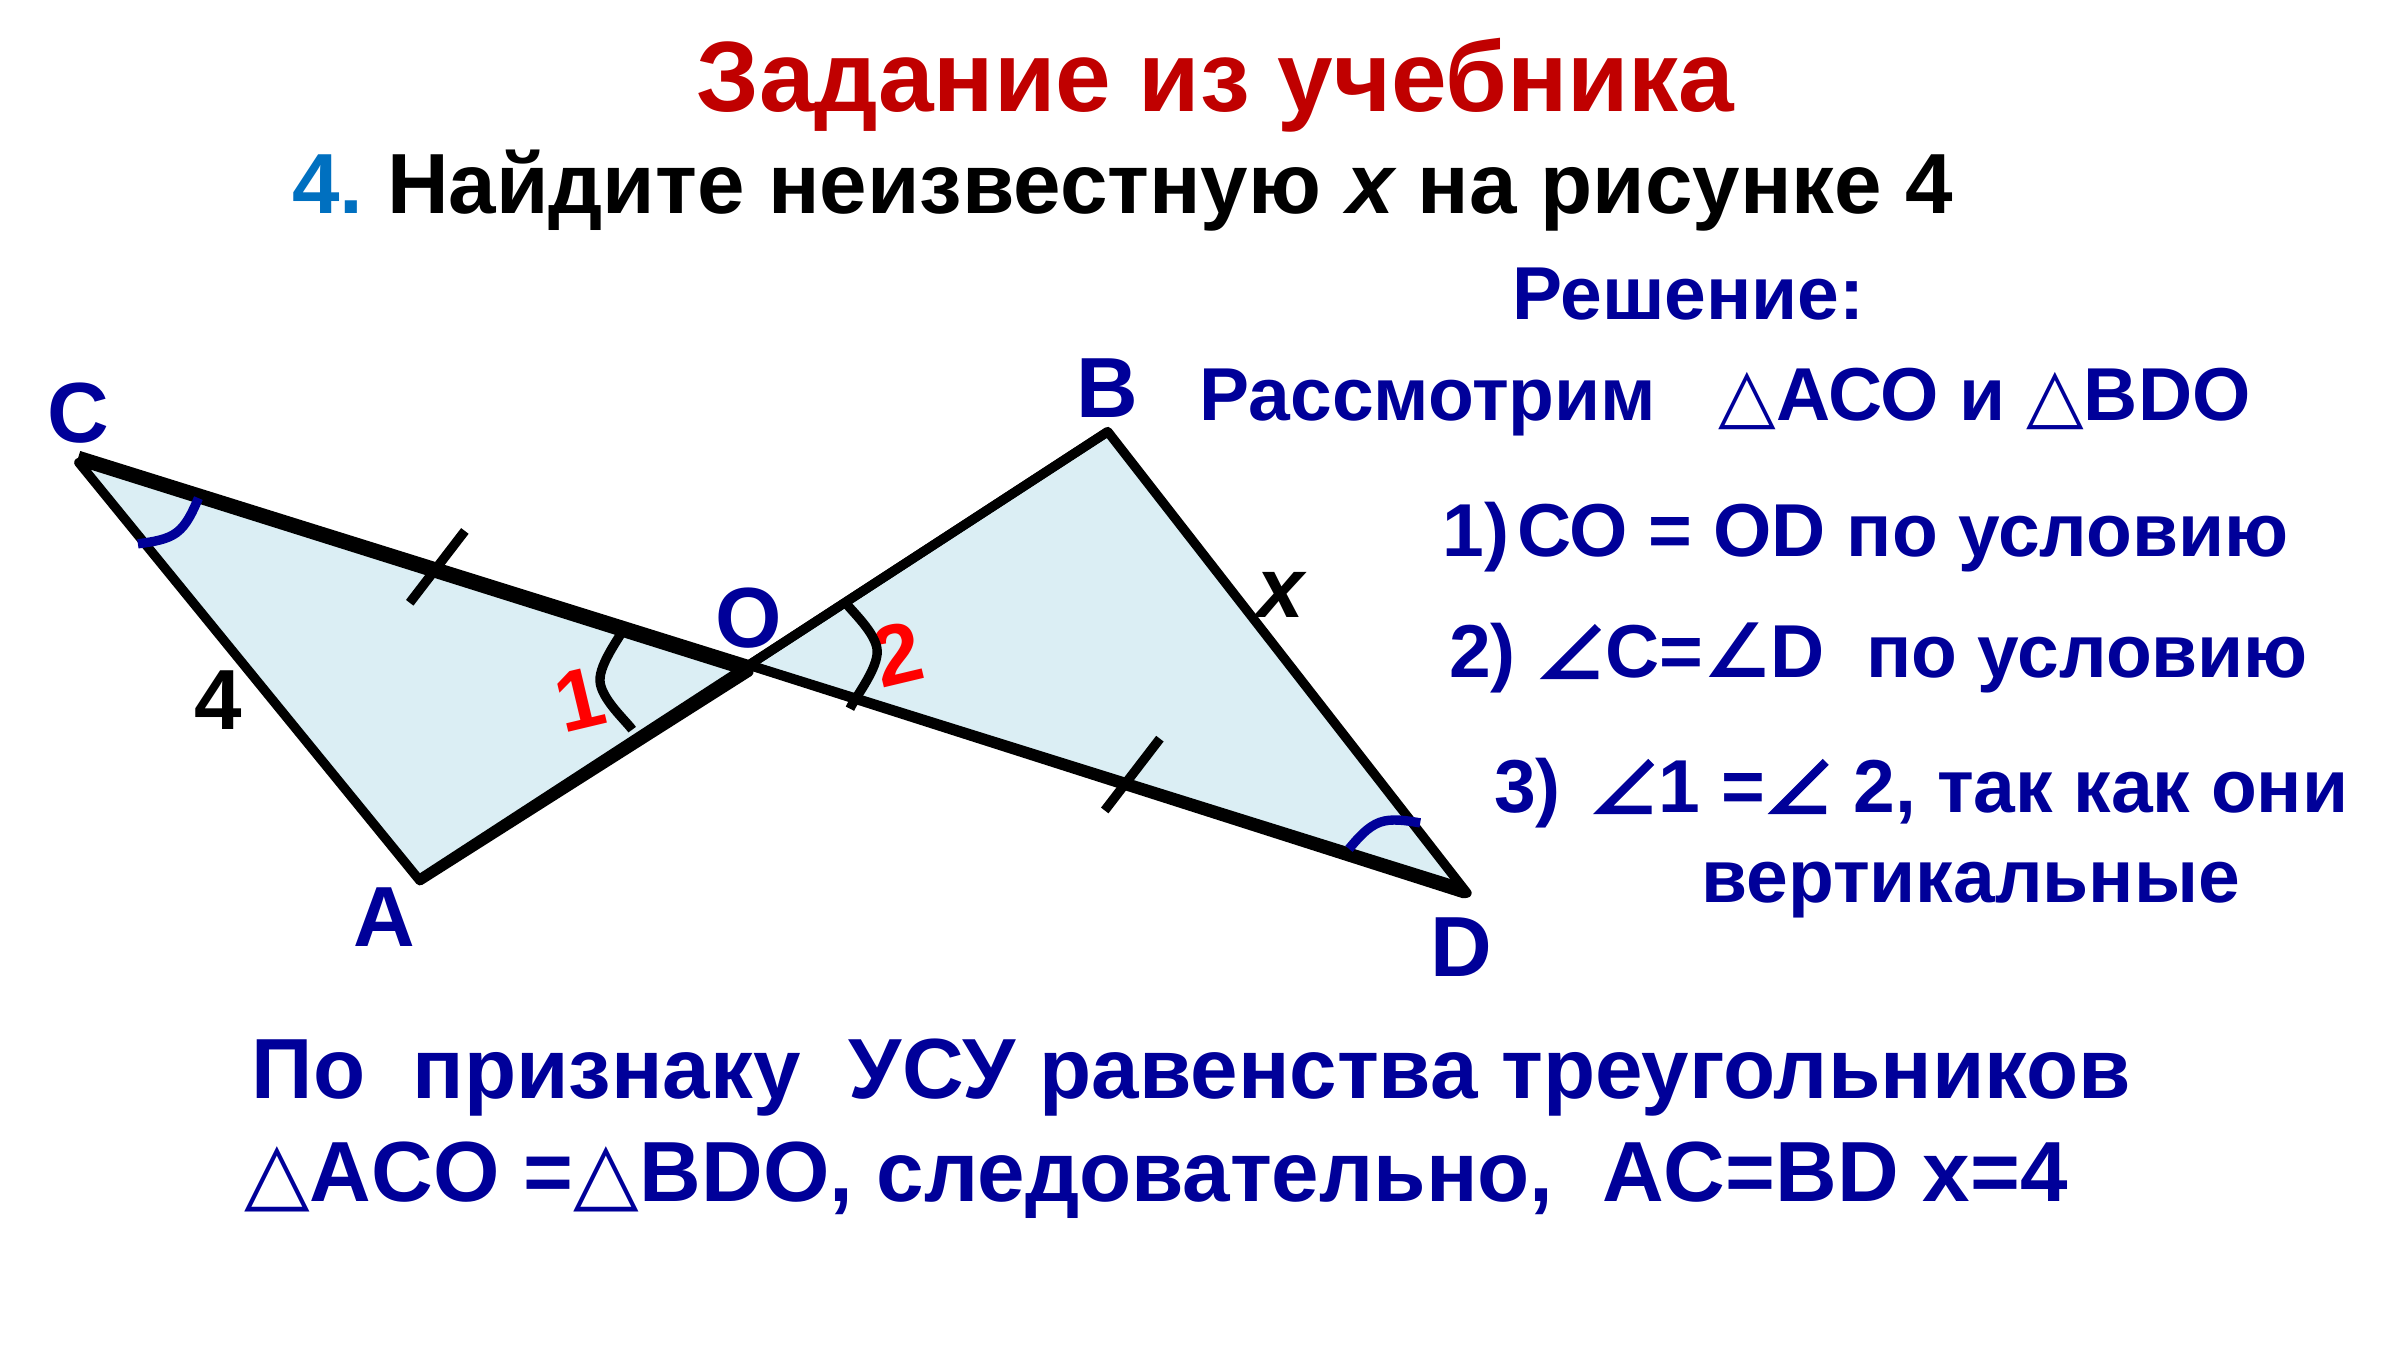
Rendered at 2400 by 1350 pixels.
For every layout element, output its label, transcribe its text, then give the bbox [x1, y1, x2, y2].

text_box А [332, 849, 437, 974]
text_box х [1241, 524, 1319, 642]
text_box [991, 446, 1457, 880]
text_box [1348, 820, 1421, 849]
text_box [538, 598, 938, 748]
text_box D [1408, 880, 1514, 1005]
text_box 4 [179, 636, 258, 754]
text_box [414, 509, 1155, 833]
text_box [85, 471, 197, 540]
text_box C [26, 346, 132, 471]
text_box По признаку УСУ равенства треугольников △АCО =△BDО, следовательно, АC=BD х=4 [87, 1005, 2225, 1226]
text_box Рассмотрим △АСО и △ВDО [1157, 334, 2400, 447]
text_box СО = ОD по условию [1421, 470, 2311, 582]
text_box Решение: [1469, 233, 2036, 334]
text_box B [1055, 321, 1161, 446]
text_box [144, 498, 483, 870]
text_box Задание из учебника [681, 4, 1779, 120]
text_box [137, 498, 199, 544]
text_box ∠1 =∠ 2, так как они вертикальные [1479, 730, 2400, 926]
text_box 2) ∠C=∠D по условию [1427, 592, 2351, 704]
text_box 4. Найдите неизвестную х на рисунке 4 [87, 120, 2351, 238]
